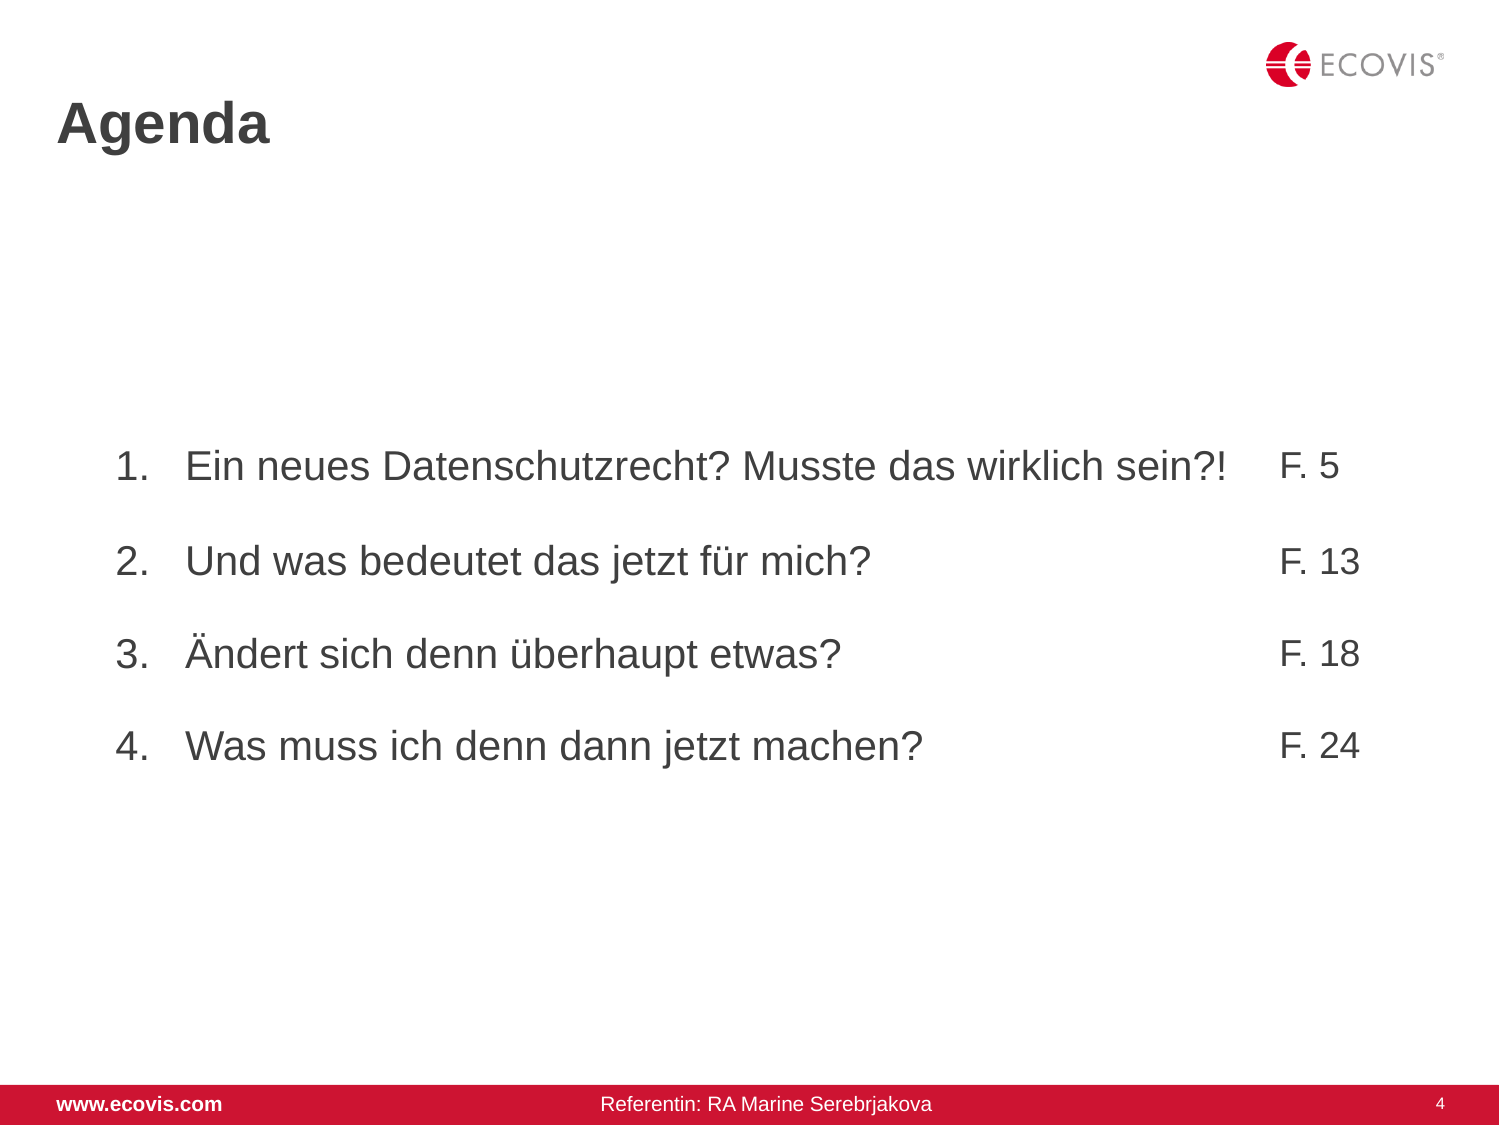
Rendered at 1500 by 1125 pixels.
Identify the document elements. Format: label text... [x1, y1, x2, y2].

table_cell Und was bedeutet das jetzt für mich? [170, 515, 1264, 607]
table_cell 2. [100, 515, 170, 607]
table_cell 4. [100, 700, 170, 792]
title Agenda [41, 78, 1211, 209]
table_cell F. 24 [1264, 700, 1411, 792]
table_cell Ändert sich denn überhaupt etwas? [170, 607, 1264, 700]
table_cell F. 13 [1264, 515, 1411, 607]
footer Referentin: RA Marine Serebrjakova [537, 1094, 996, 1115]
table_cell 3. [100, 607, 170, 700]
table_header 1. [100, 417, 170, 515]
slide_number www.ecovis.com [41, 1094, 499, 1115]
table_header Ein neues Datenschutzrecht? Musste das wirklich sein?! [170, 417, 1264, 515]
table_cell Was muss ich denn dann jetzt machen? [170, 700, 1264, 792]
slide_number 4 [1420, 1091, 1459, 1117]
table_header F. 5 [1264, 417, 1411, 515]
table_cell F. 18 [1264, 607, 1411, 700]
picture [1266, 42, 1444, 87]
